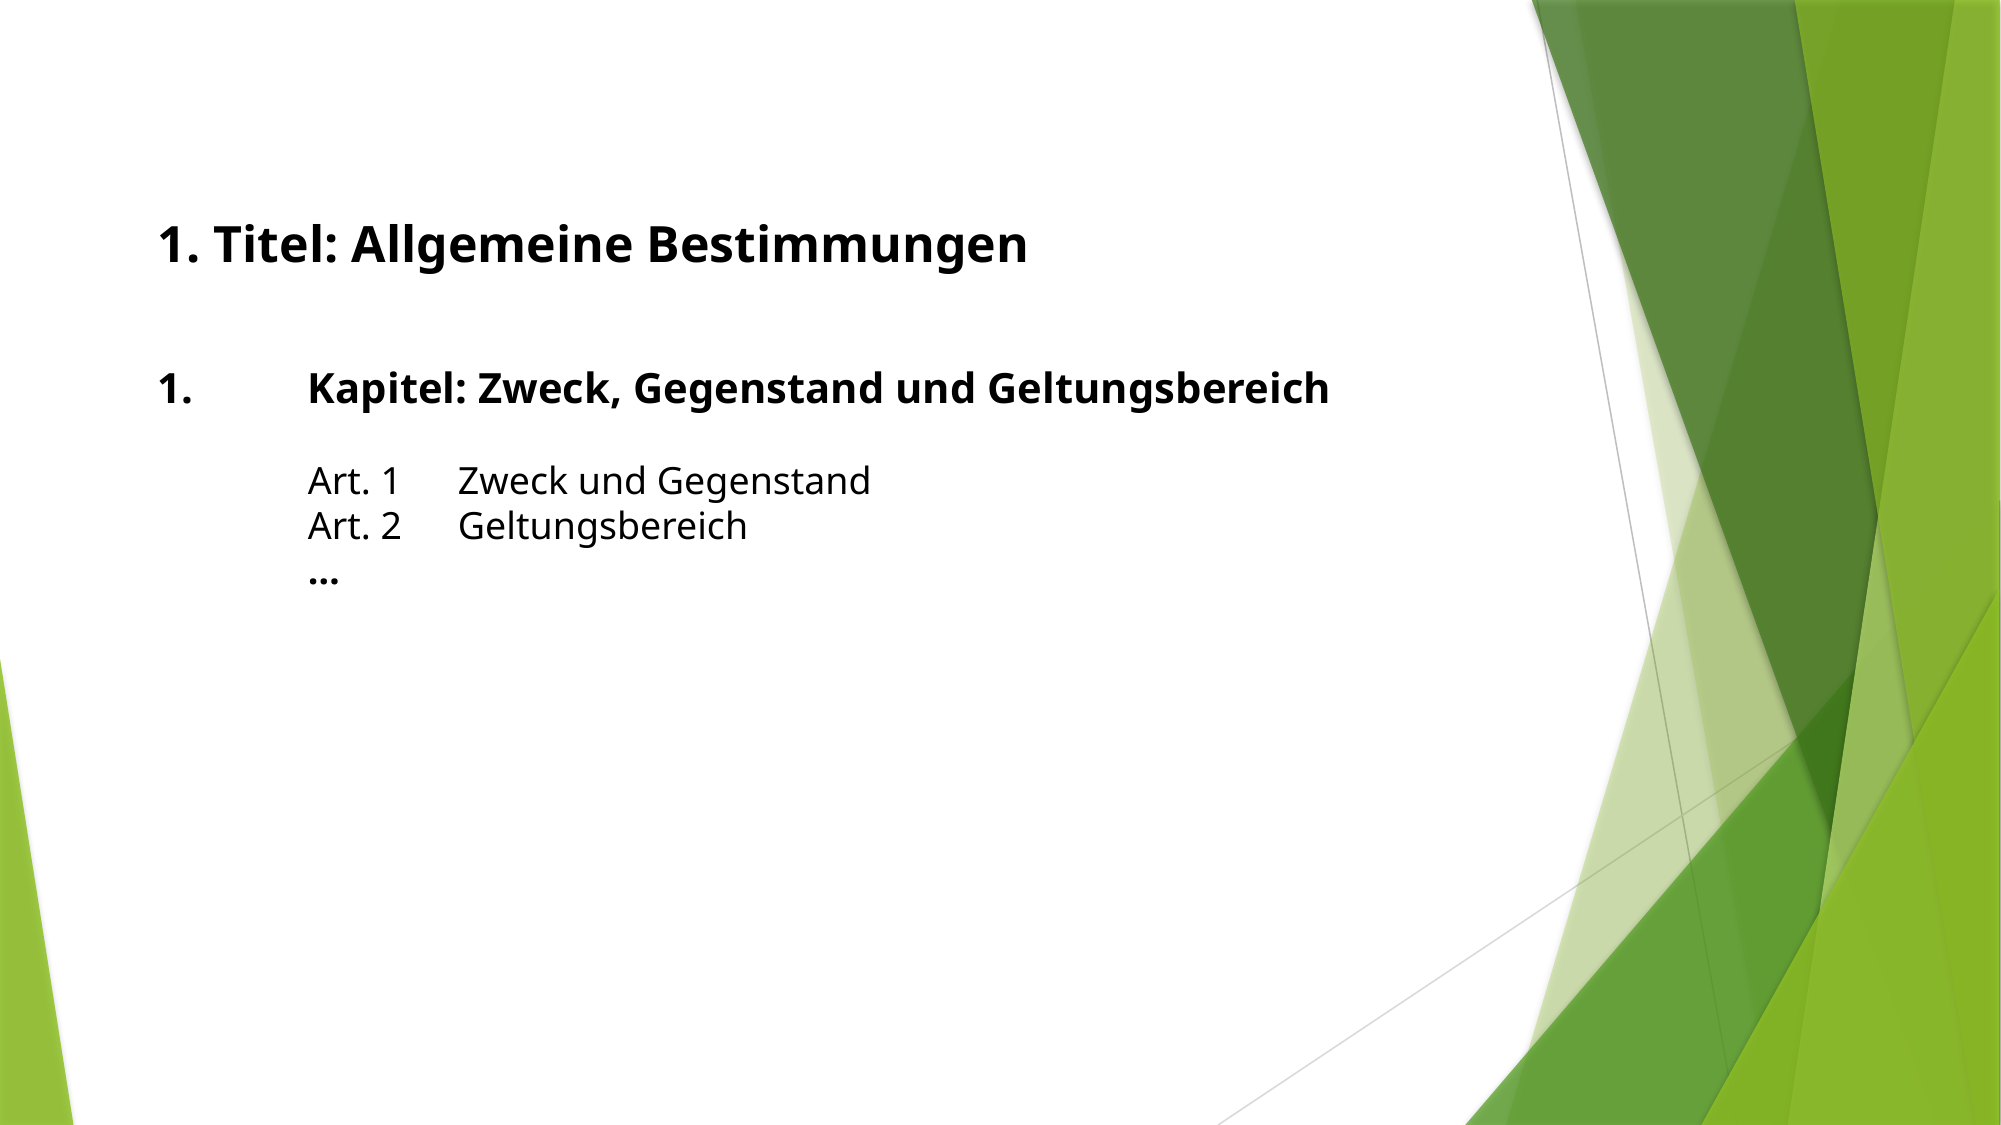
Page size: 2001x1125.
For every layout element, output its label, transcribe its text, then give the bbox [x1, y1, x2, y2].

text_box 1. Titel: Allgemeine Bestimmungen 1. Kapitel: Zweck, Gegenstand und Geltungsbereich Art. 1 Zweck und Gegenstand Art. 2 Geltungsbereich … [143, 204, 1558, 735]
